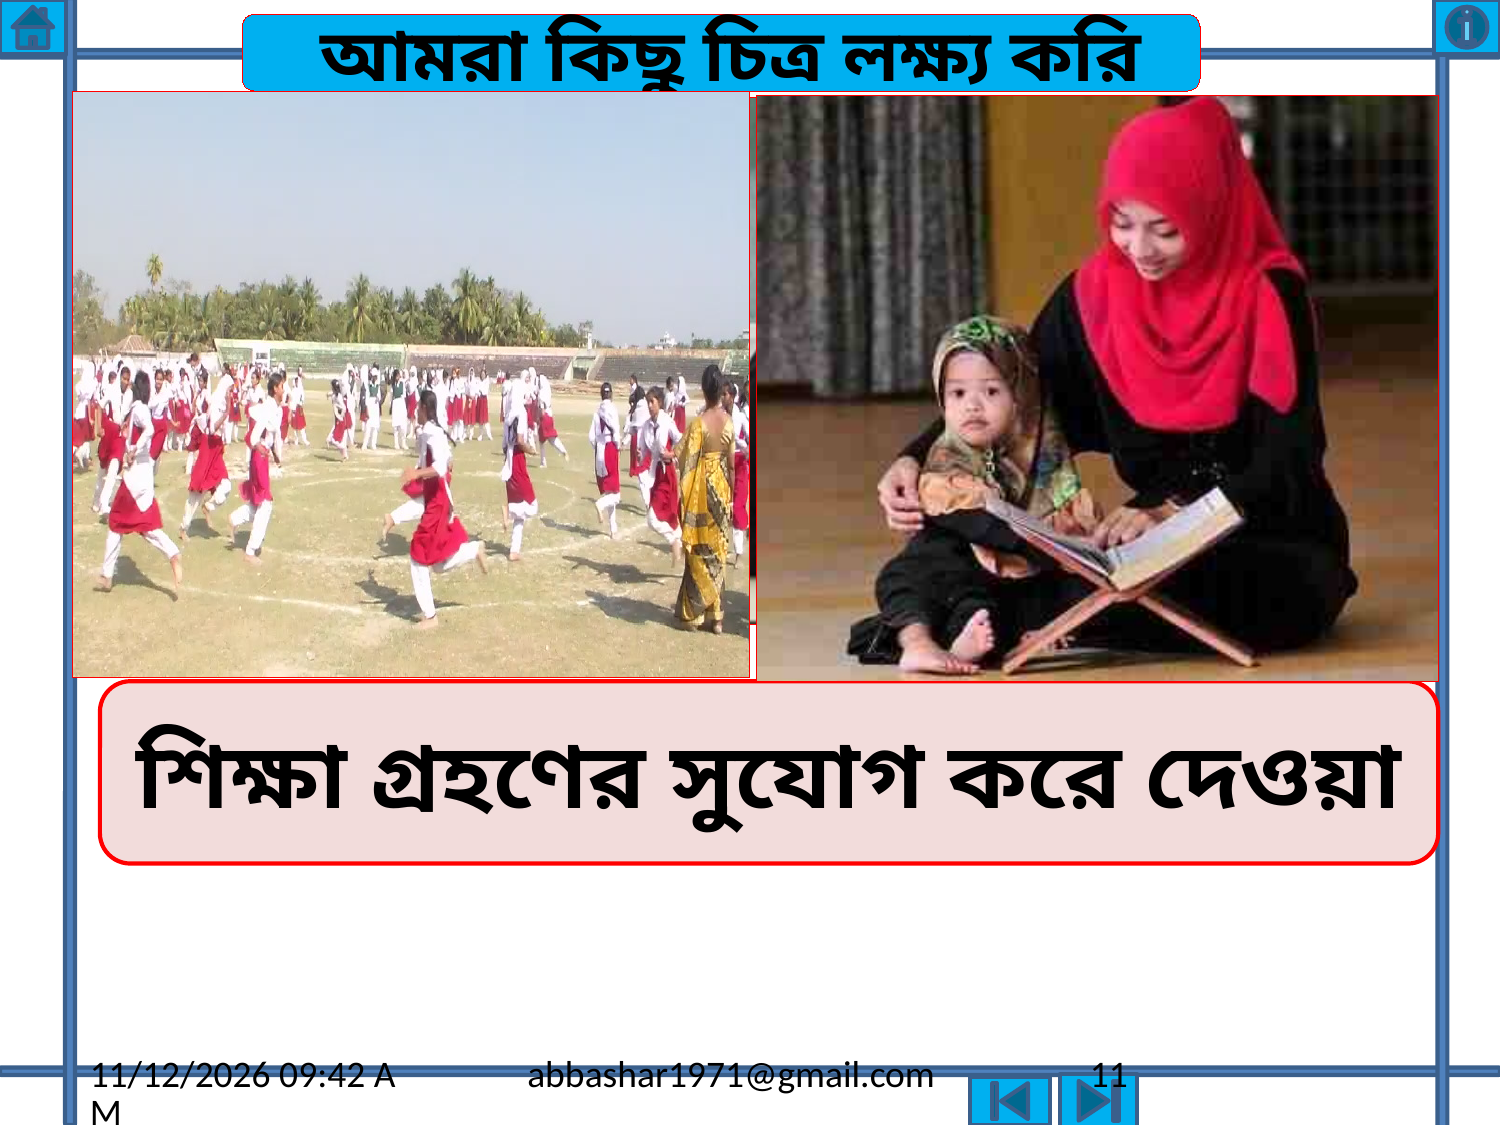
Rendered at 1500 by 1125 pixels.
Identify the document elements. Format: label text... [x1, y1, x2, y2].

text_box আমরা কিছু চিত্র লক্ষ্য করি [242, 14, 1201, 92]
text_box শিক্ষা গ্রহণের সুযোগ করে দেওয়া [97, 686, 1441, 866]
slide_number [75, 1042, 425, 1103]
slide_number 11 [1074, 1042, 1425, 1103]
footer abbashar1971@gmail.com [512, 1042, 988, 1103]
picture [72, 91, 1439, 682]
